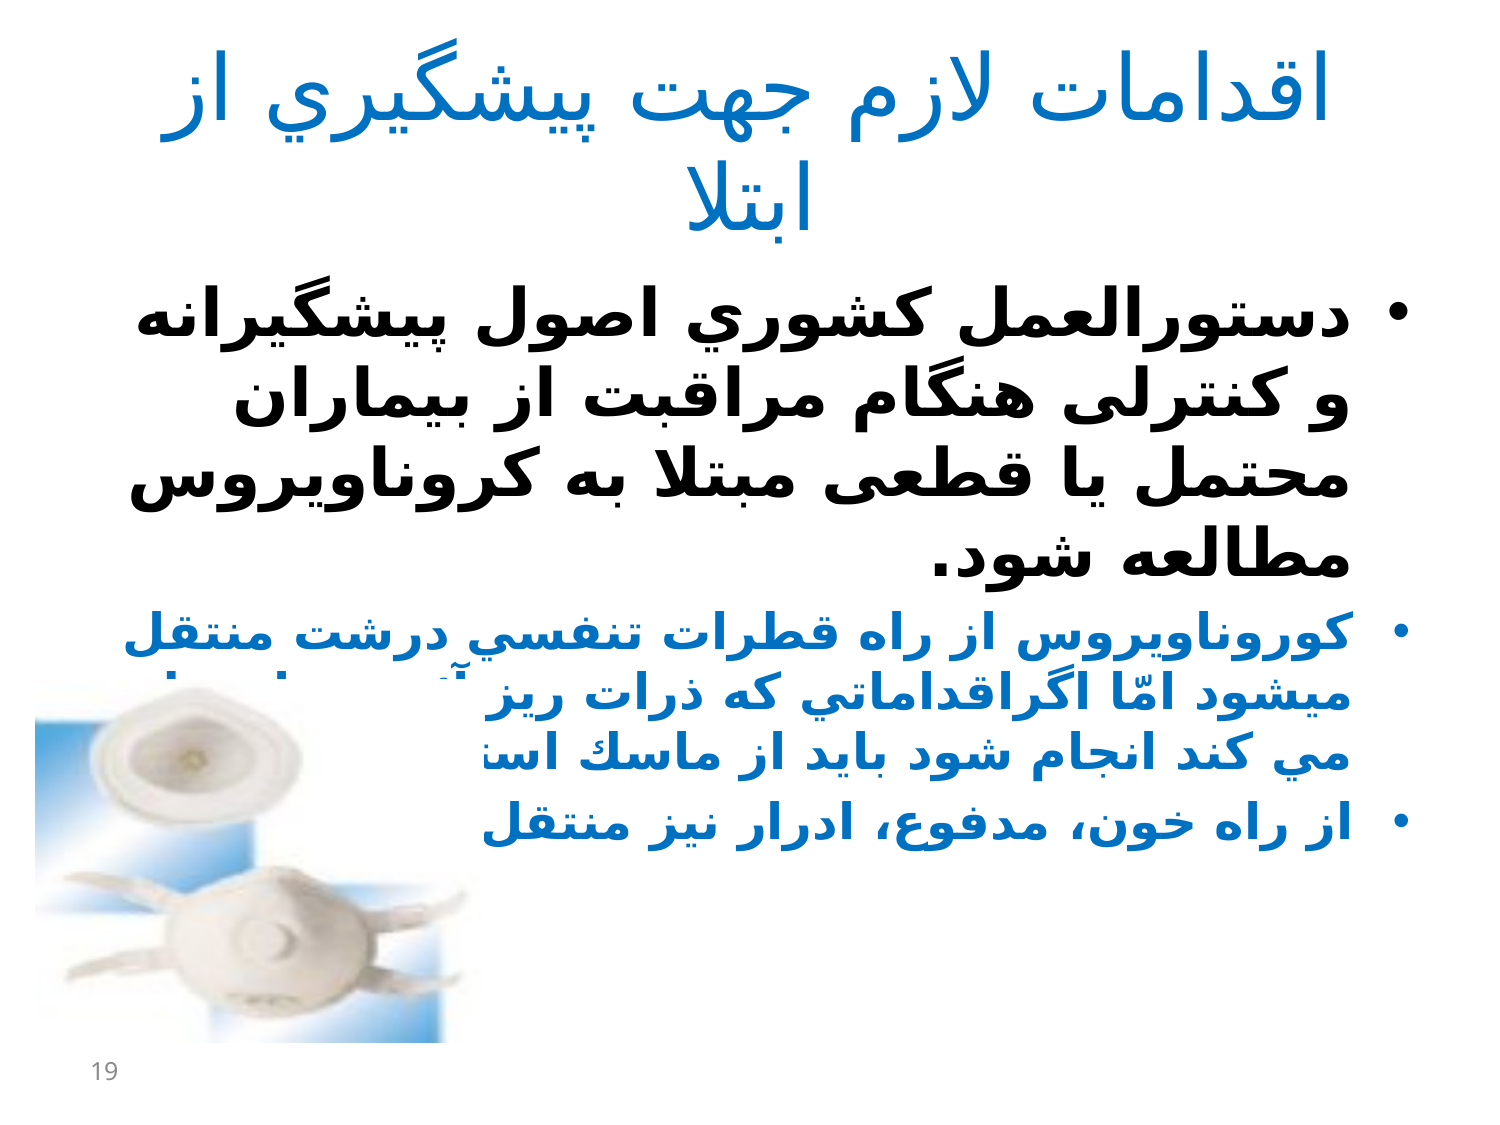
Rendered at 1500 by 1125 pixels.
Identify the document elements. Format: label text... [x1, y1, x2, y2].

slide_number 19 [75, 1052, 425, 1103]
picture [34, 679, 485, 1044]
title اقدامات لازم جهت پيشگيري از ابتلا [75, 45, 1425, 233]
list دستورالعمل كشوري اصول پیشگیرانه و کنترلی هنگام مراقبت از بیماران محتمل یا قطعی مبتلا به کروناویروس مطالعه شود. كوروناويروس از راه قطرات تنفسي درشت منتقل ميشود امّا اگراقداماتي كه ذرات ريز آئروسول توليد مي كند انجام شود بايد از ماسك استفاده نمود. از راه خون، ‌مدفوع، ادرار نيز منتقل مي شود. [75, 262, 1425, 727]
